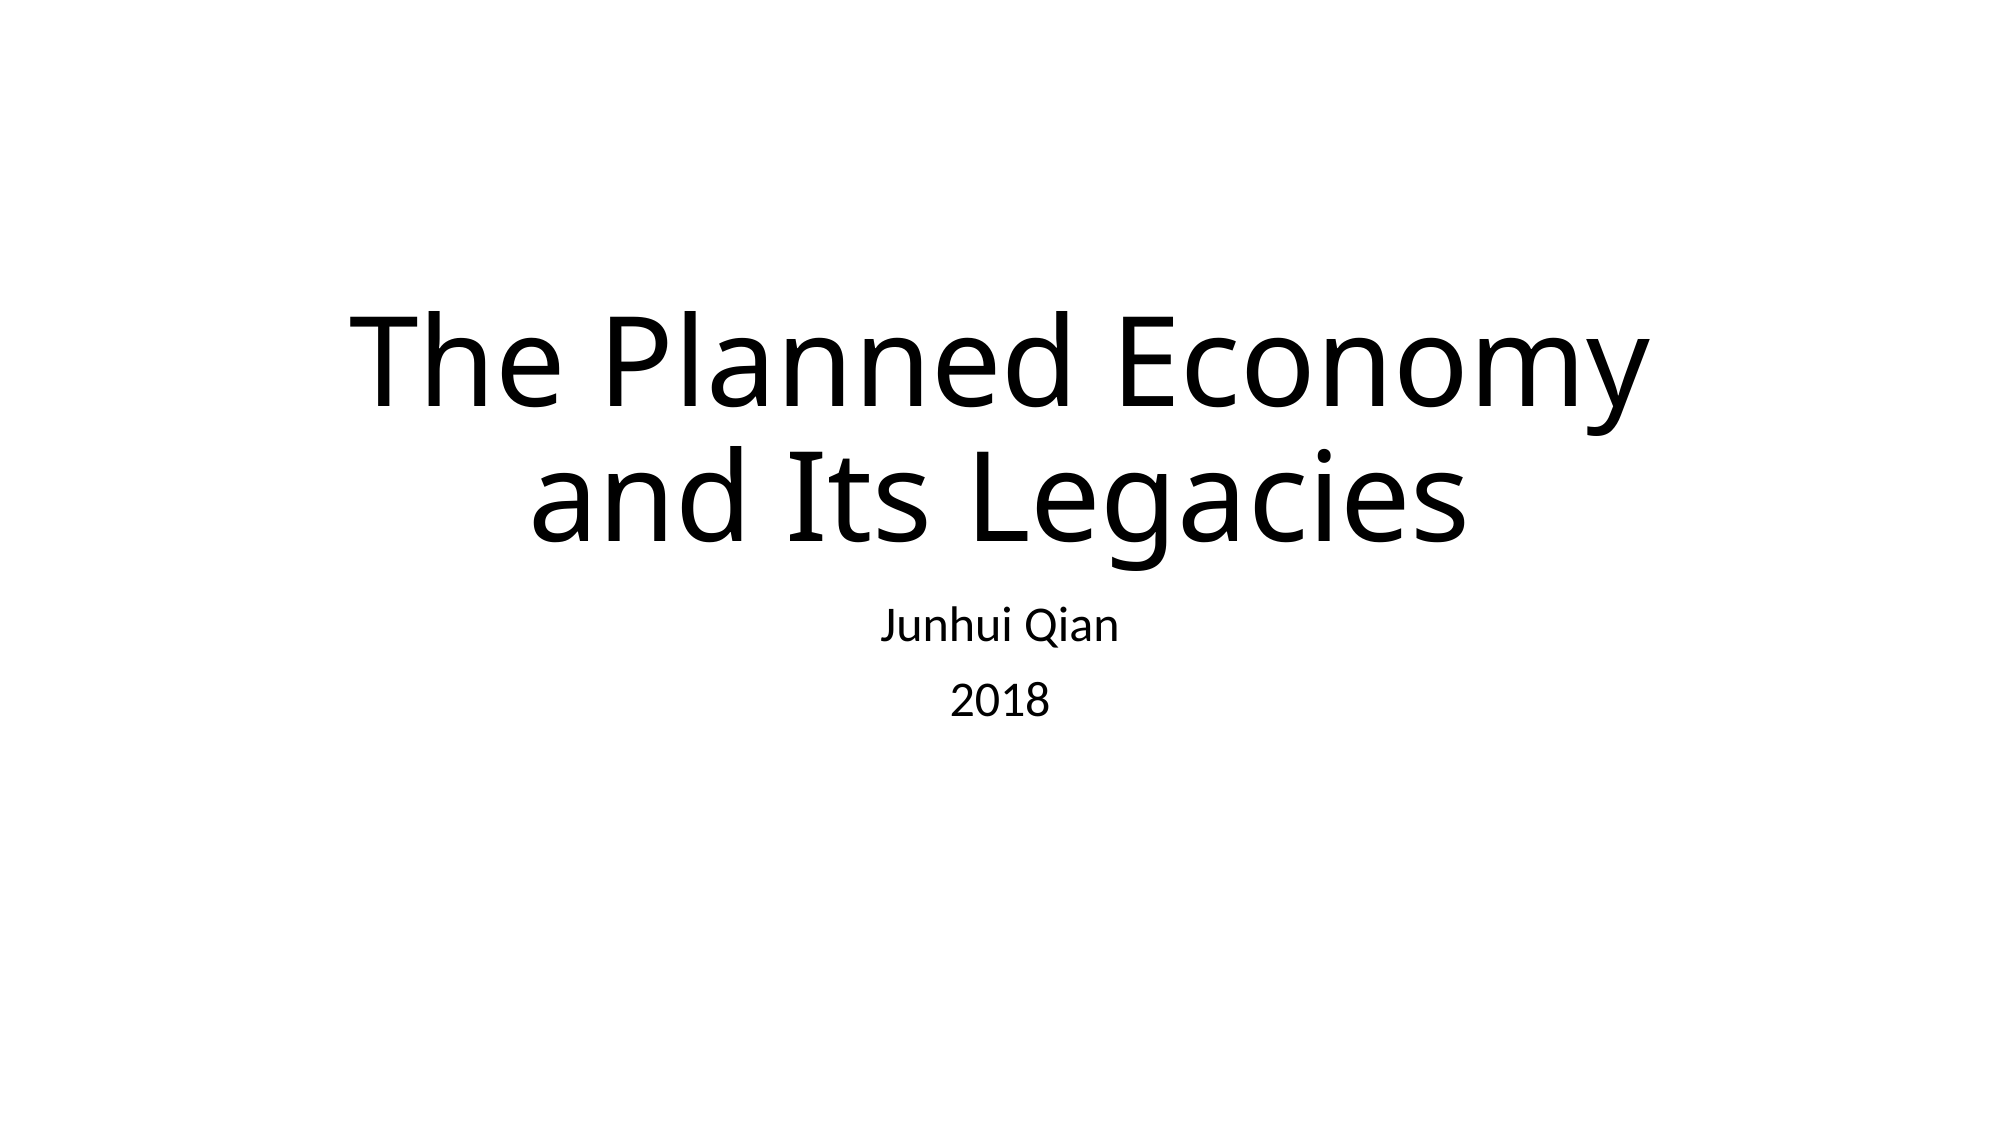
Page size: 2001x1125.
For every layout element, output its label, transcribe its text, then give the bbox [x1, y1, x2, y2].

title The Planned Economy and Its Legacies [249, 184, 1750, 576]
subtitle Junhui Qian 2018 [249, 590, 1750, 863]
